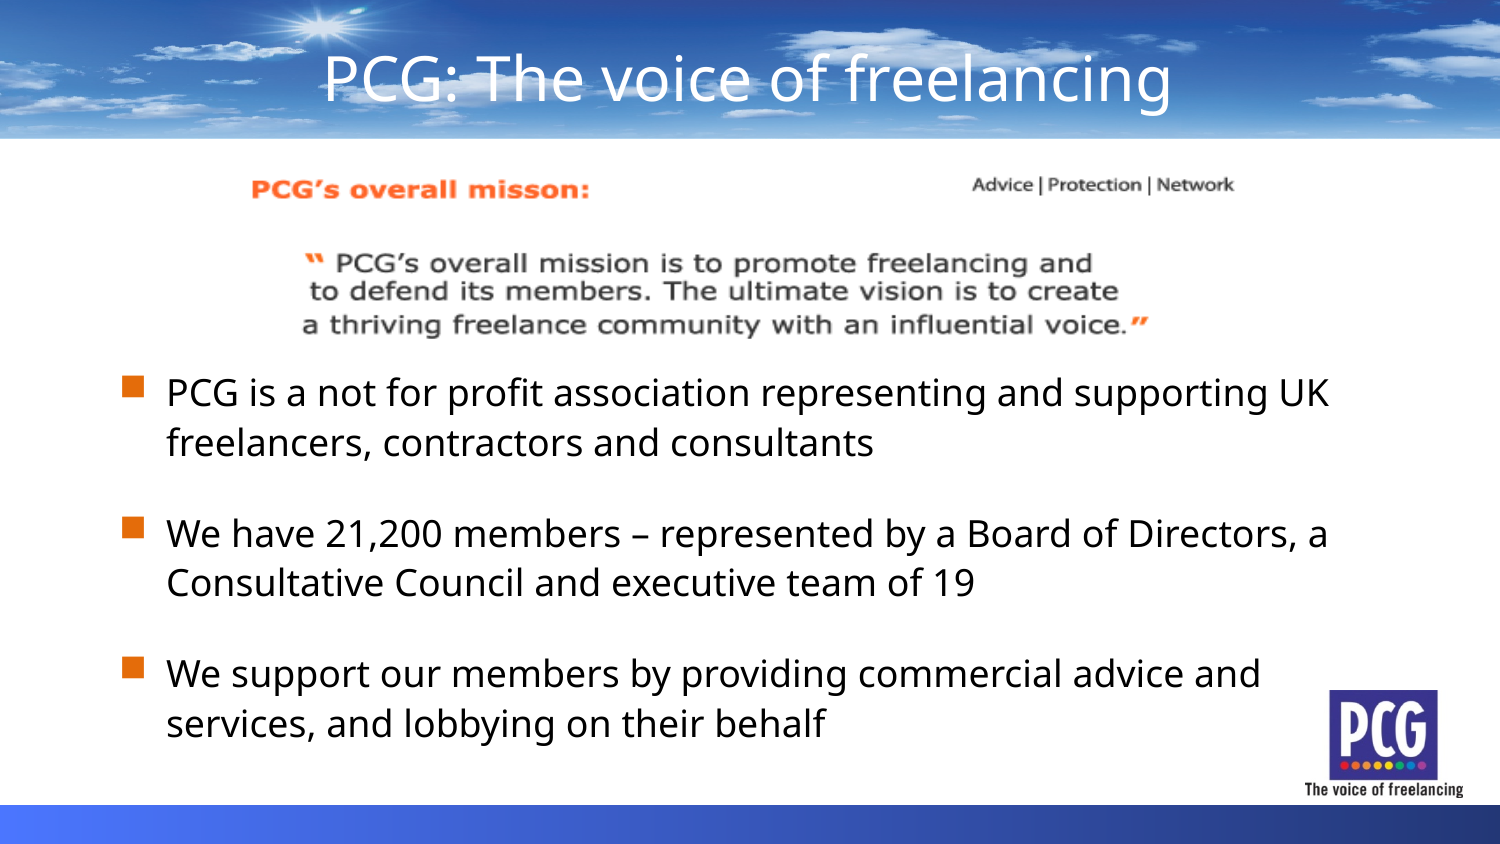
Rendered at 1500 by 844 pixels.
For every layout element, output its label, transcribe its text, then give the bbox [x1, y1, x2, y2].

text_box Independents [535, 136, 929, 145]
picture [1305, 690, 1463, 798]
text_box PCG: The voice of freelancing [43, 31, 1471, 122]
picture [0, 0, 1500, 139]
picture [218, 146, 1270, 360]
text_box PCG is a not for profit association representing and supporting UK freelancers, contractors and consultants We have 21,200 members – represented by a Board of Directors, a Consultative Council and executive team of 19 We support our members by providing commercial advice and services, and lobbying on their behalf [29, 357, 1382, 753]
